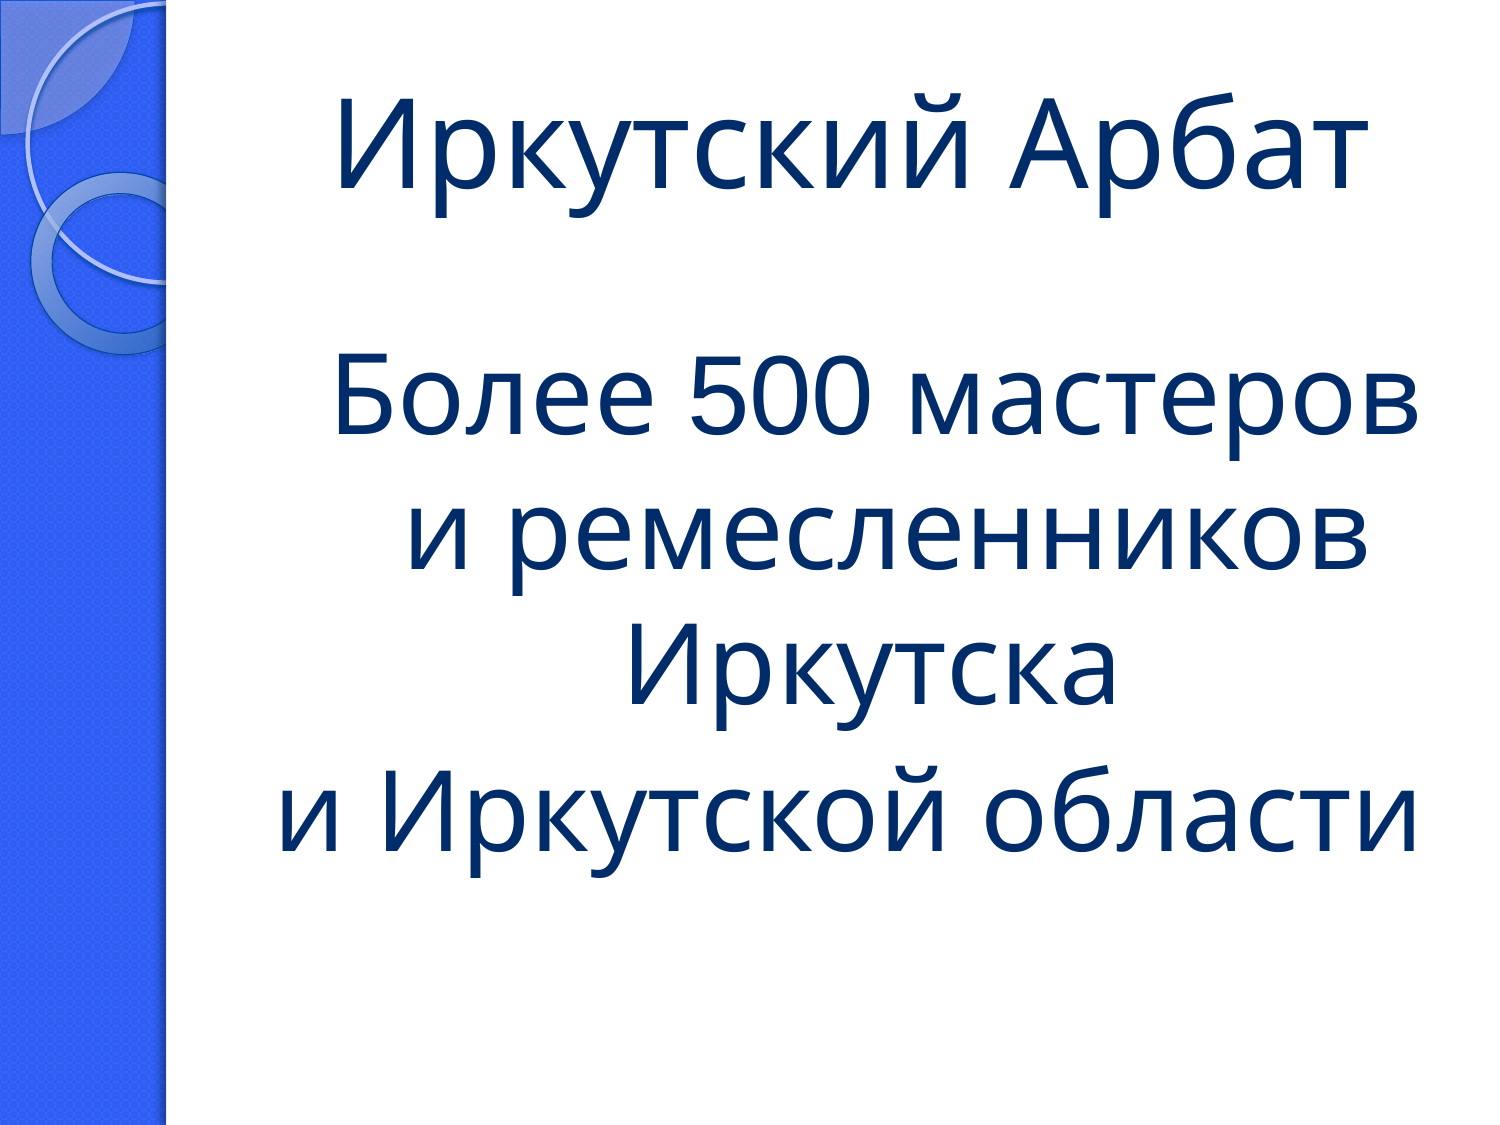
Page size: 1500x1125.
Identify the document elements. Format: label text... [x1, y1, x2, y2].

list Более 500 мастеров и ремесленников Иркутска и Иркутской области [242, 314, 1473, 872]
title Иркутский Арбат [235, 45, 1466, 233]
